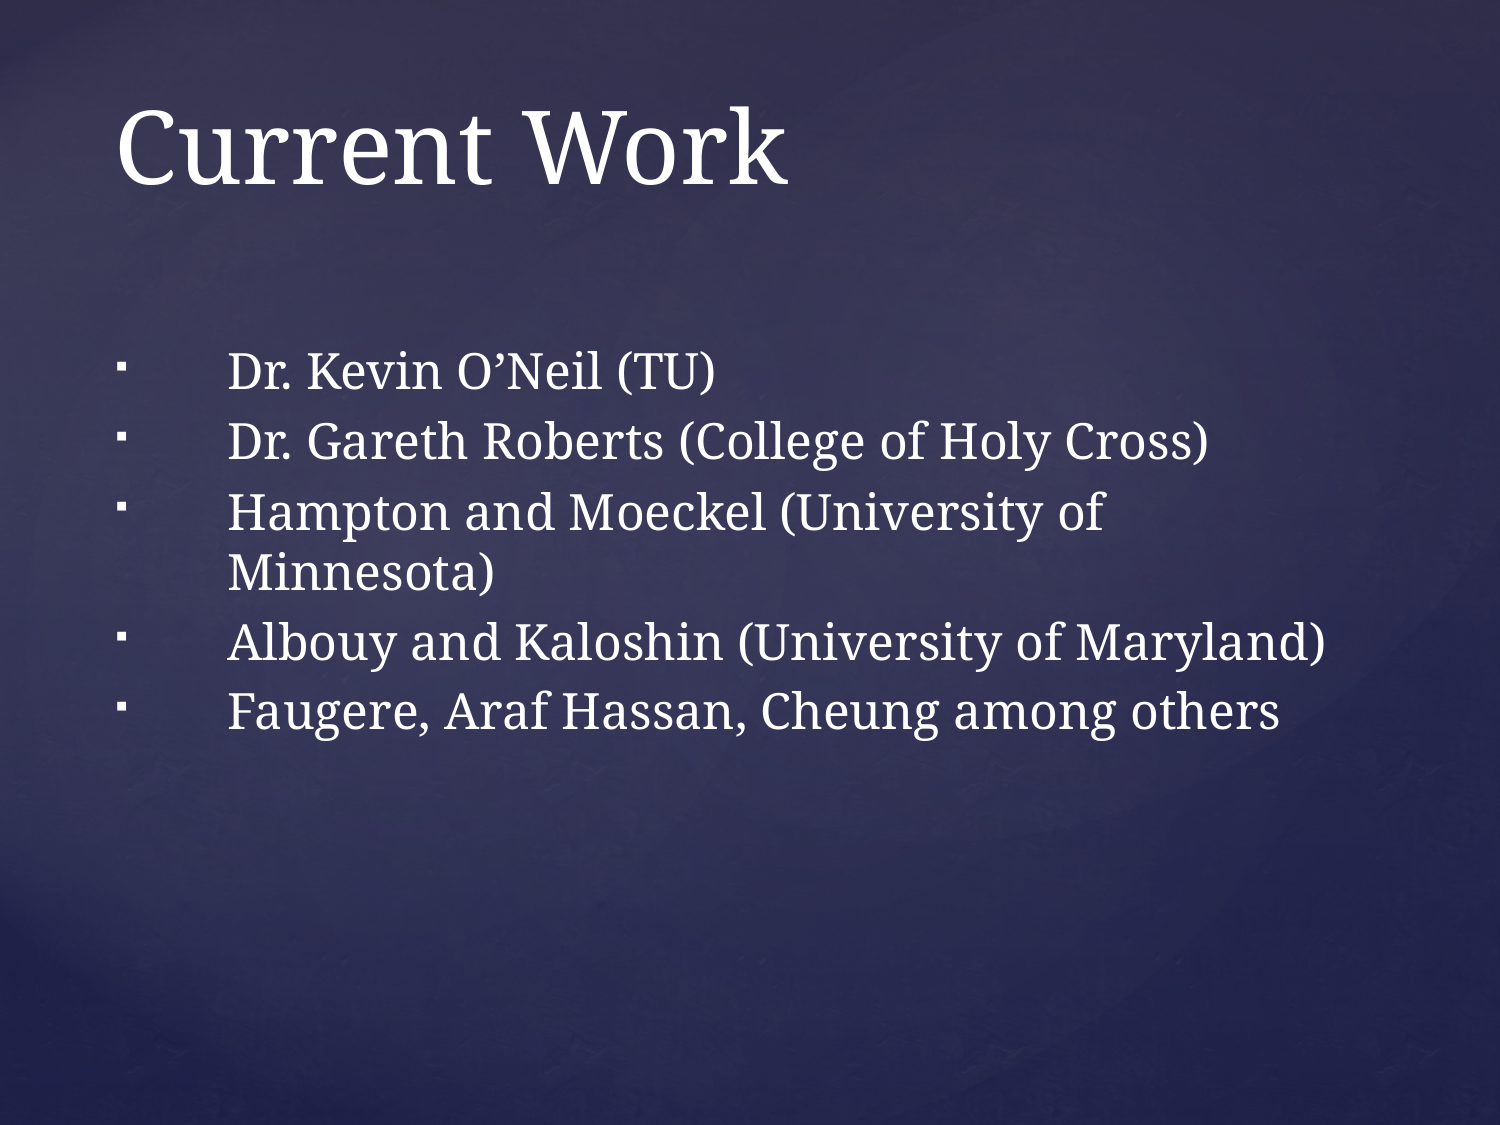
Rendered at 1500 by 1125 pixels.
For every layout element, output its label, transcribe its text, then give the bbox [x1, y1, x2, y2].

list Dr. Kevin O’Neil (TU) Dr. Gareth Roberts (College of Holy Cross) Hampton and Moeckel (University of Minnesota) Albouy and Kaloshin (University of Maryland) Faugere, Araf Hassan, Cheung among others [99, 262, 1375, 875]
title Current Work [99, 62, 1338, 213]
